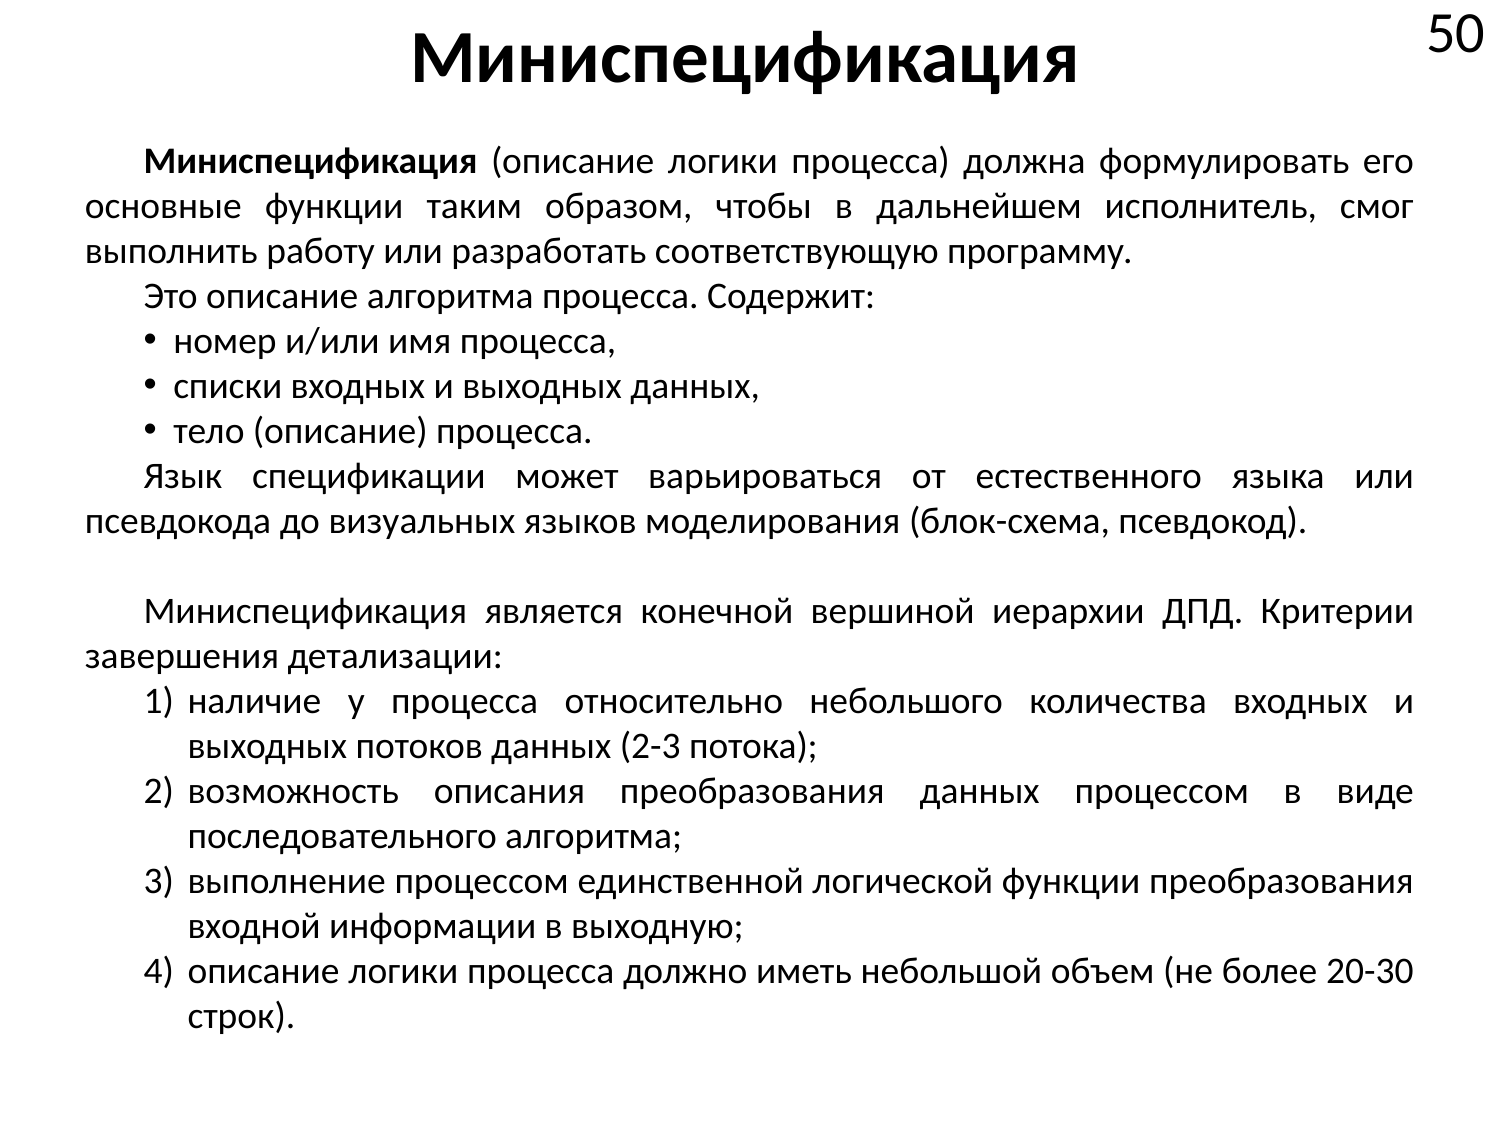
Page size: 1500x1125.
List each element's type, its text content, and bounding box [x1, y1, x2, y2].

title Миниспецификация [70, 0, 1421, 128]
text_box Миниспецификация (описание логики процесса) должна формулировать его основные функции таким образом, чтобы в дальнейшем исполнитель, смог выполнить работу или разработать соответствующую программу. Это описание алгоритма процесса. Содержит: номер и/или имя процесса, списки входных и выходных данных, тело (описание) процесса. Язык спецификации может варьироваться от естественного языка или псевдокода до визуальных языков моделирования (блок-схема, псевдокод). Миниспецификация является конечной вершиной иерархии ДПД. Критерии завершения детализации: наличие у процесса относительно небольшого количества входных и выходных потоков данных (2-3 потока); возможность описания преобразования данных процессом в виде последовательного алгоритма; выполнение процессом единственной логической функции преобразования входной информации в выходную; описание логики процесса должно иметь небольшой объем (не более 20-30 строк). [70, 128, 1430, 1044]
slide_number 50 [1347, 0, 1500, 59]
